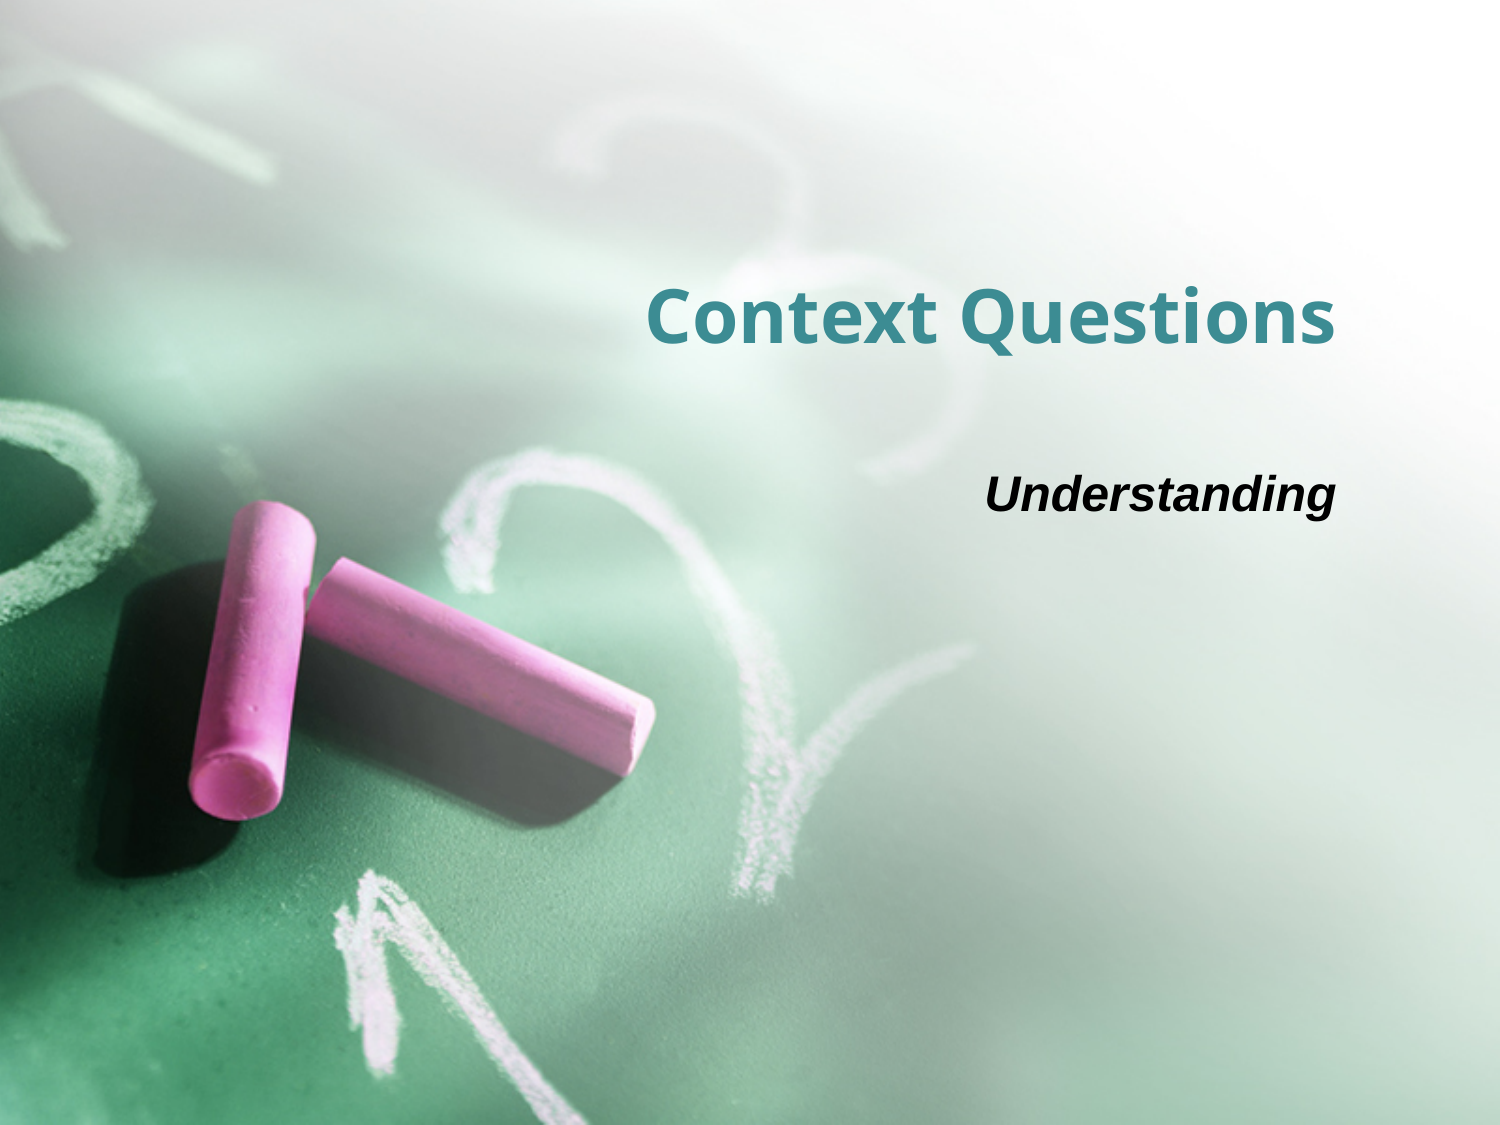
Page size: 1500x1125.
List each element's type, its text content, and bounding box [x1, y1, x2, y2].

subtitle Understanding [490, 454, 1352, 637]
picture [0, 0, 1500, 1125]
title Context Questions [133, 219, 1353, 408]
